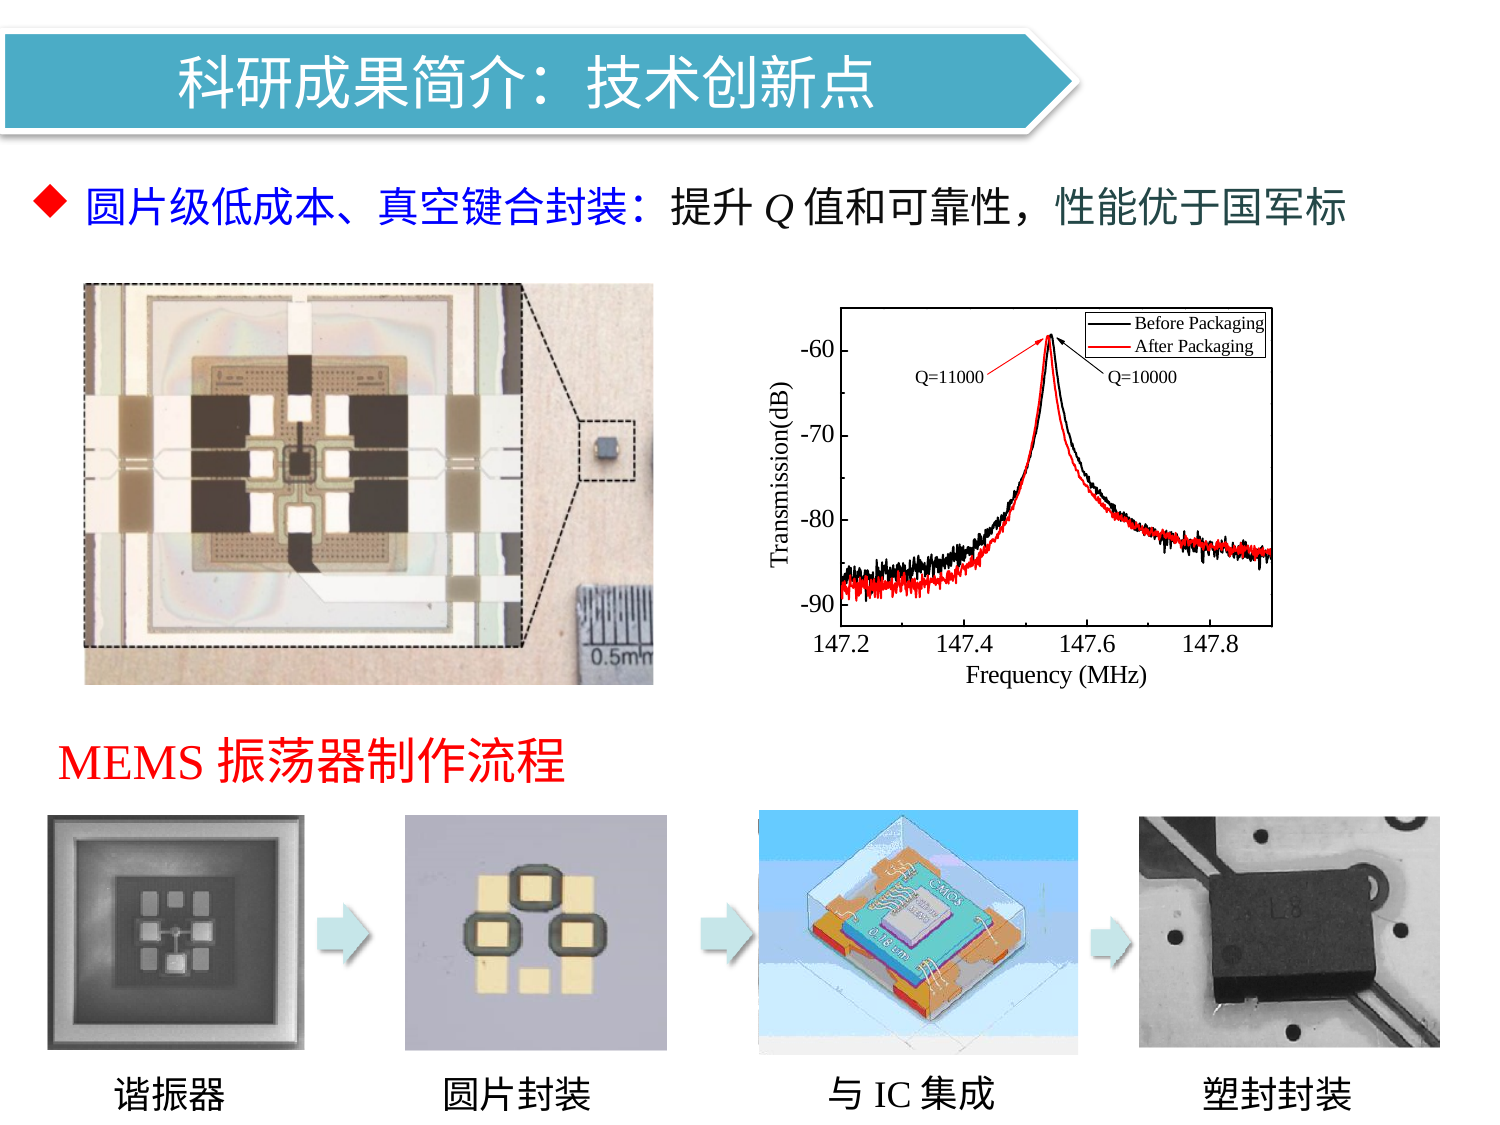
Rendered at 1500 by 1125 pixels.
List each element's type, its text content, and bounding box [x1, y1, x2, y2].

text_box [727, 264, 1360, 709]
text_box 圆片封装 [427, 1072, 608, 1124]
text_box 与IC集成 [812, 1072, 1011, 1123]
text_box MEMS振荡器制作流程 [42, 721, 582, 797]
text_box 塑封封装 [1187, 1072, 1368, 1124]
text_box 谐振器 [99, 1072, 242, 1124]
picture [40, 810, 1442, 1064]
text_box 圆片级低成本、真空键合封装：提升Q值和可靠性，性能优于国军标 [14, 163, 1487, 245]
text_box 科研成果简介：技术创新点 [0, 27, 1080, 135]
picture [83, 283, 654, 685]
